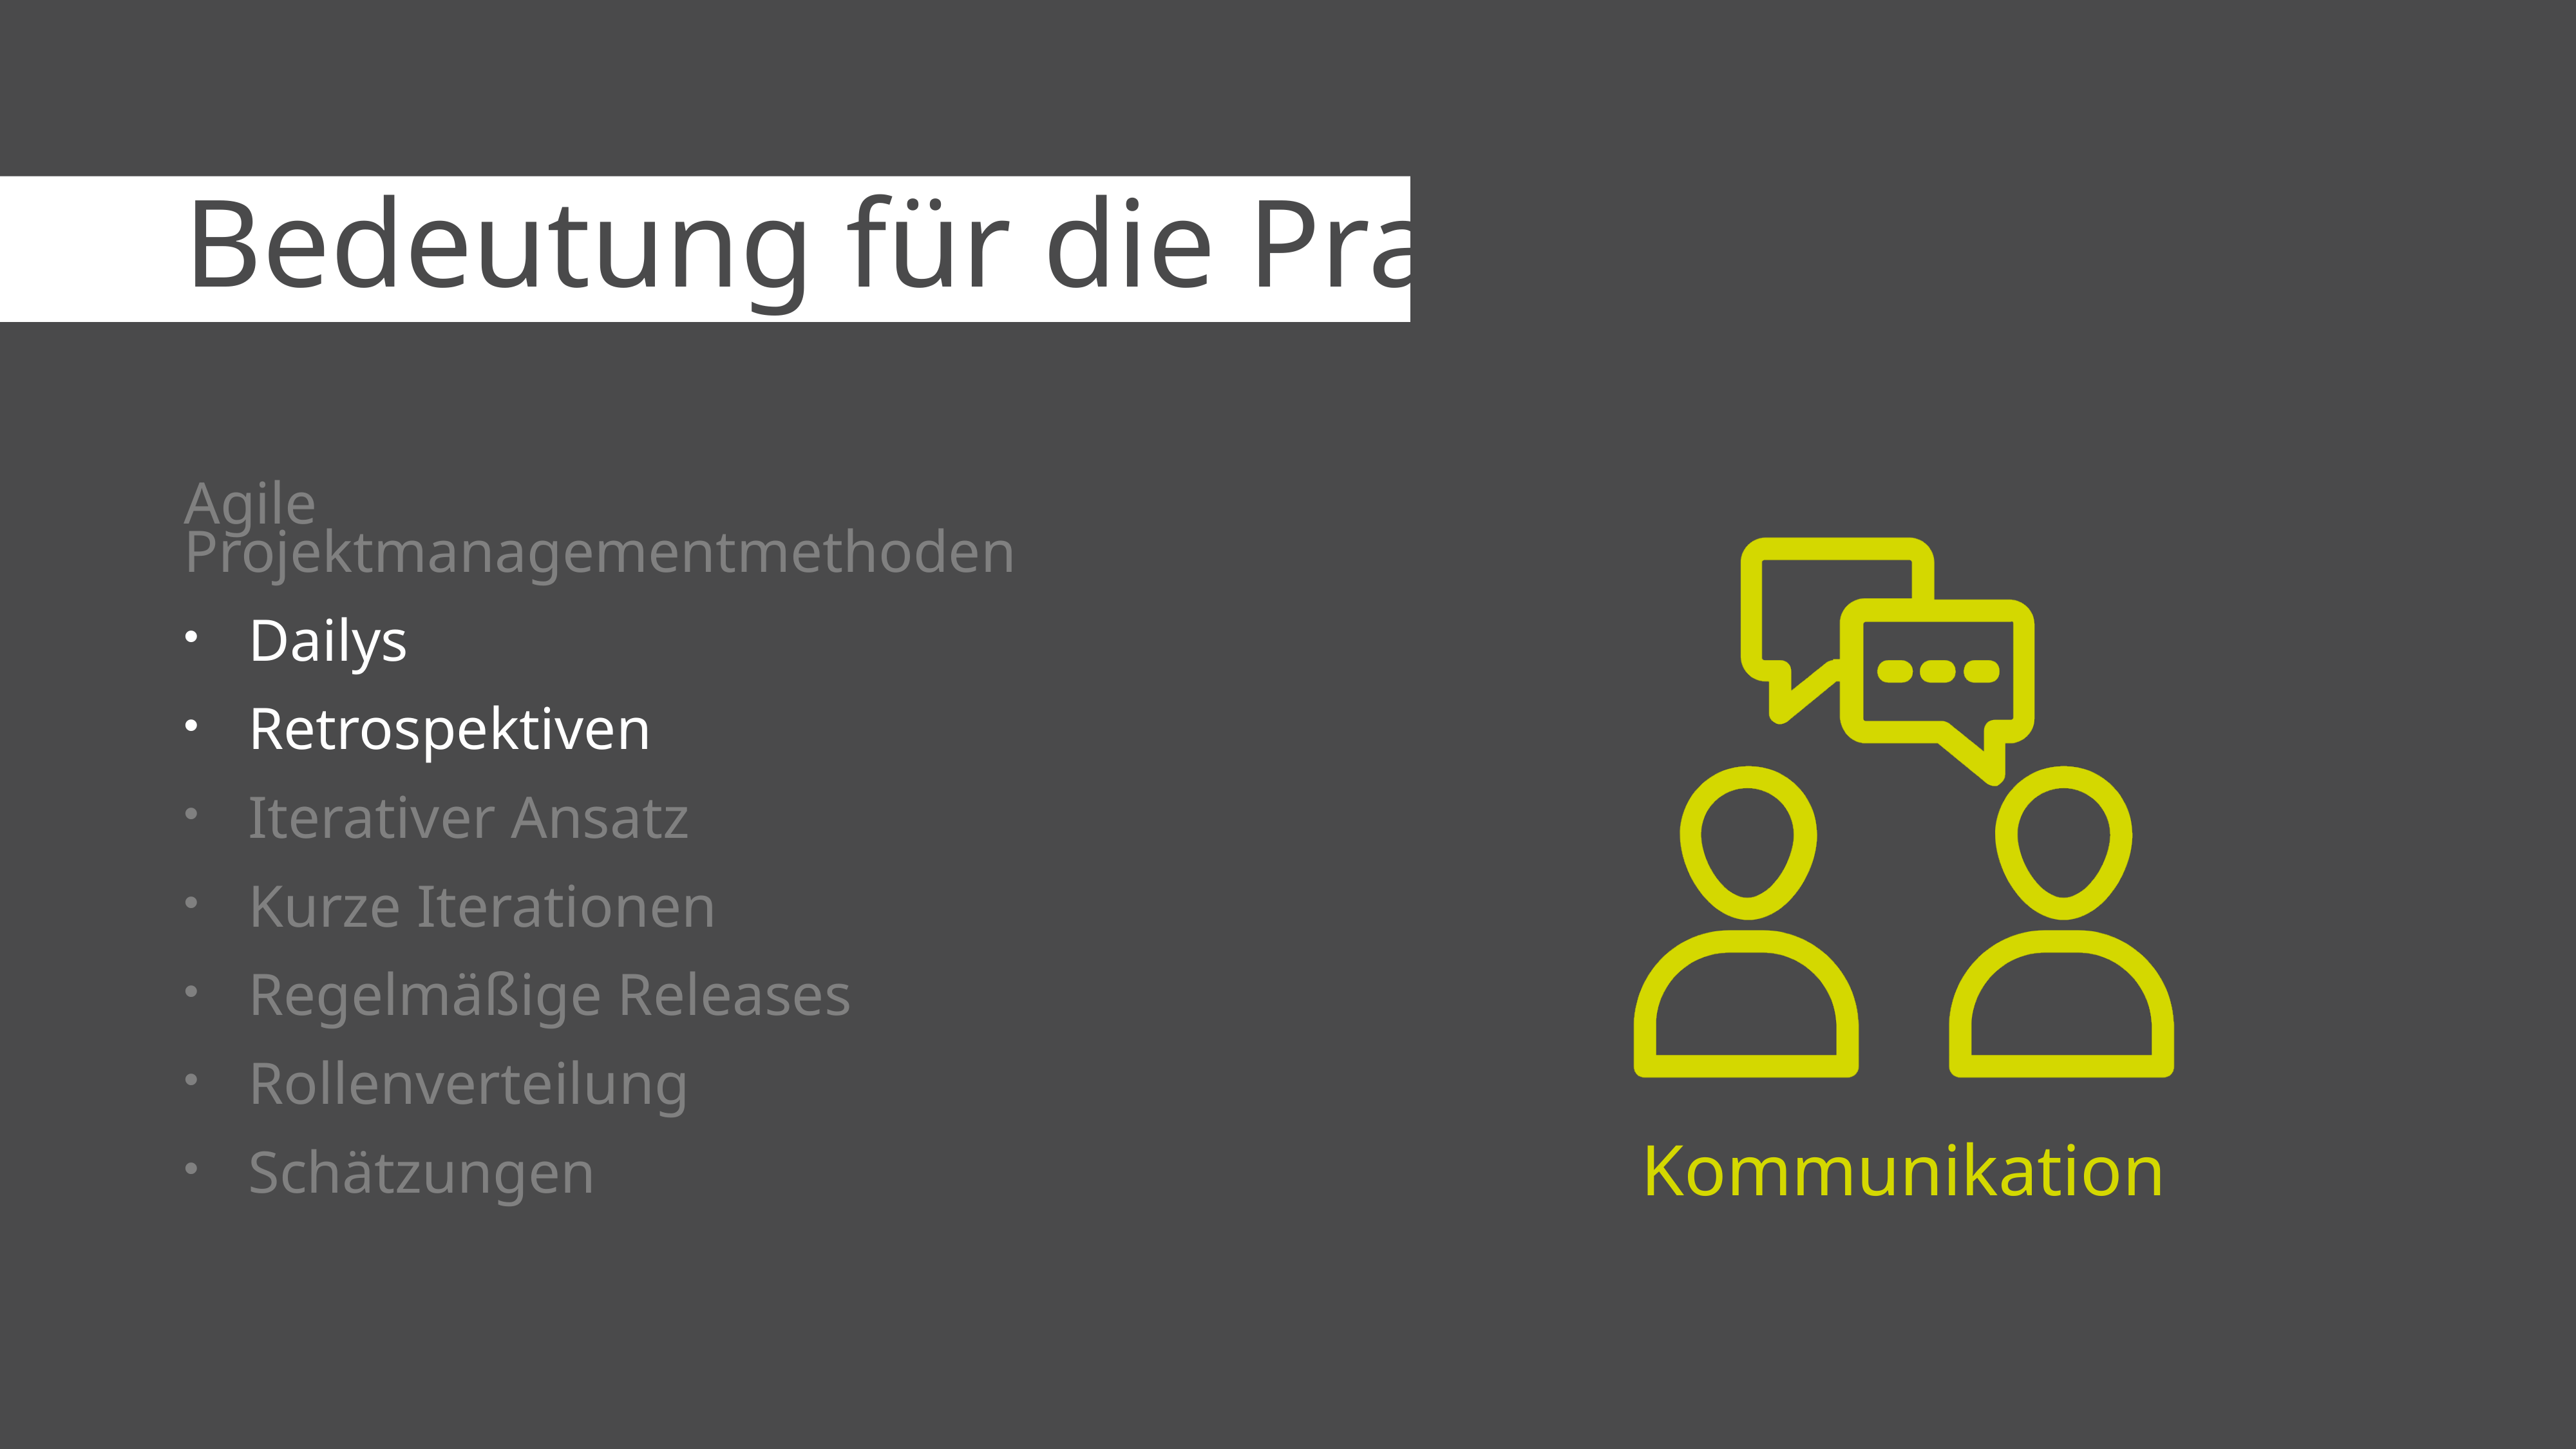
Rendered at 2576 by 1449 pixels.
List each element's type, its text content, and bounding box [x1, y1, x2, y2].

picture [1496, 400, 2312, 1216]
title Bedeutung für die Praxis [178, 117, 2398, 360]
text_box [0, 176, 178, 322]
list Agile Projektmanagementmethoden Dailys Retrospektiven Iterativer Ansatz Kurze Iterationen Regelmäßige Releases Rollenverteilung Schätzungen [178, 480, 1152, 1216]
